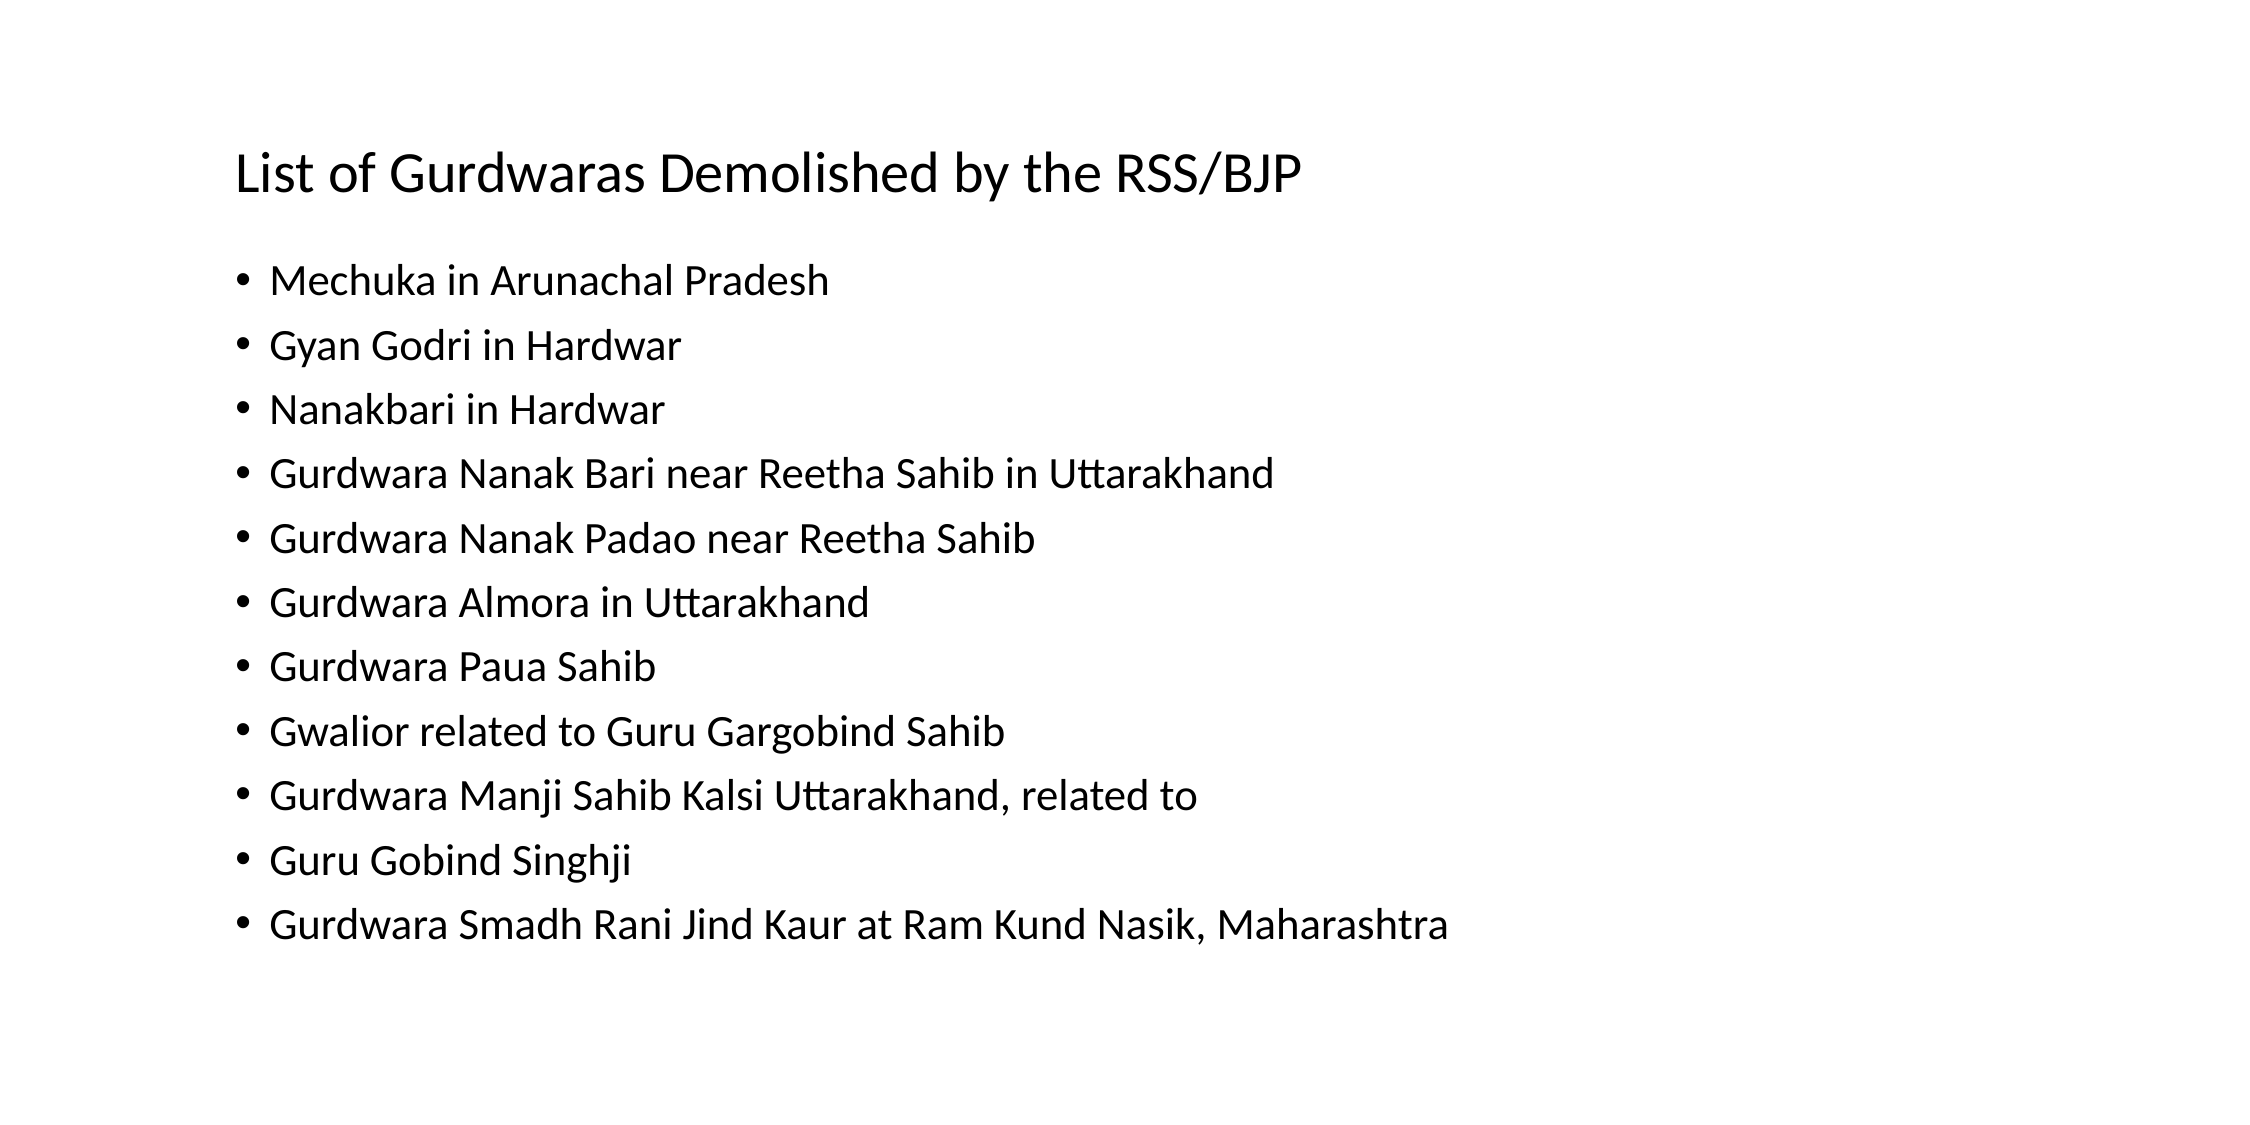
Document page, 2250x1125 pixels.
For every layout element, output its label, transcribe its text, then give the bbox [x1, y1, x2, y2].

title List of Gurdwaras Demolished by the RSS/BJP [220, 64, 1946, 249]
list Mechuka in Arunachal Pradesh Gyan Godri in Hardwar Nanakbari in Hardwar Gurdwara Nanak Bari near Reetha Sahib in Uttarakhand Gurdwara Nanak Padao near Reetha Sahib Gurdwara Almora in Uttarakhand Gurdwara Paua Sahib Gwalior related to Guru Gargobind Sahib Gurdwara Manji Sahib Kalsi Uttarakhand, related to Guru Gobind Singhji Gurdwara Smadh Rani Jind Kaur at Ram Kund Nasik, Maharashtra [220, 249, 1946, 964]
